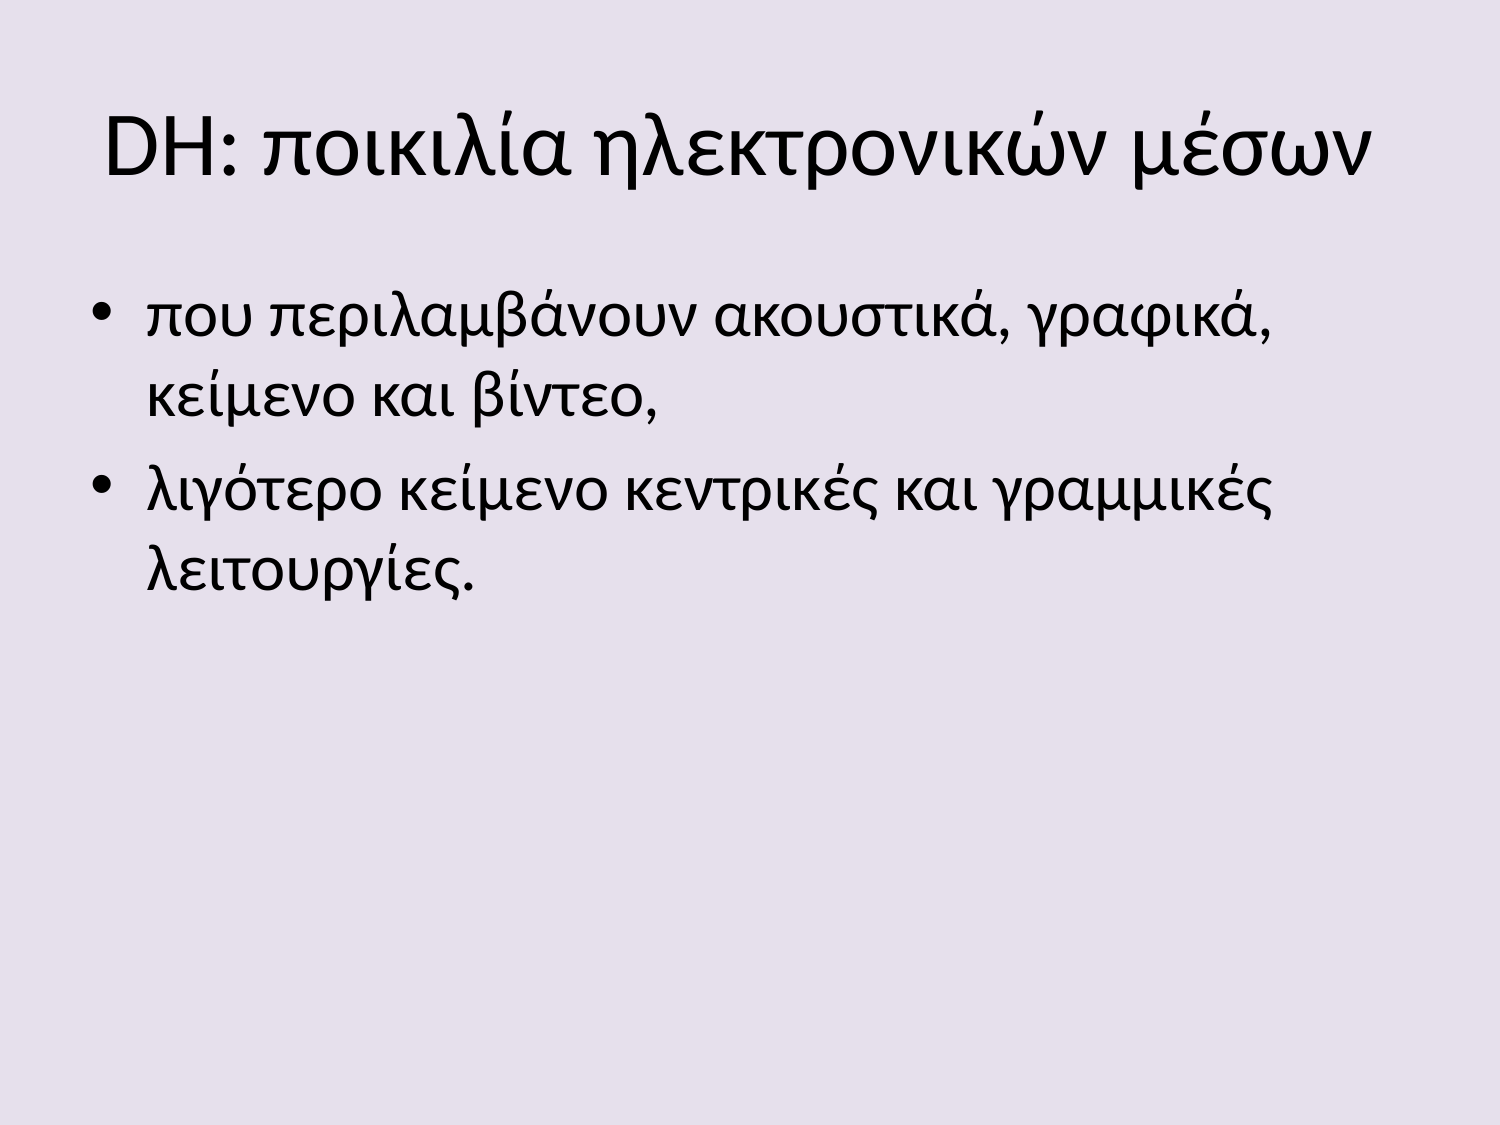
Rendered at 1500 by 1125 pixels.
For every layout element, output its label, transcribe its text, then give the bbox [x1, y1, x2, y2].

title DH: ποικιλία ηλεκτρονικών μέσων [75, 45, 1425, 233]
list που περιλαμβάνουν ακουστικά, γραφικά, κείμενο και βίντεο, λιγότερο κείμενο κεντρικές και γραμμικές λειτουργίες. [75, 262, 1425, 1005]
